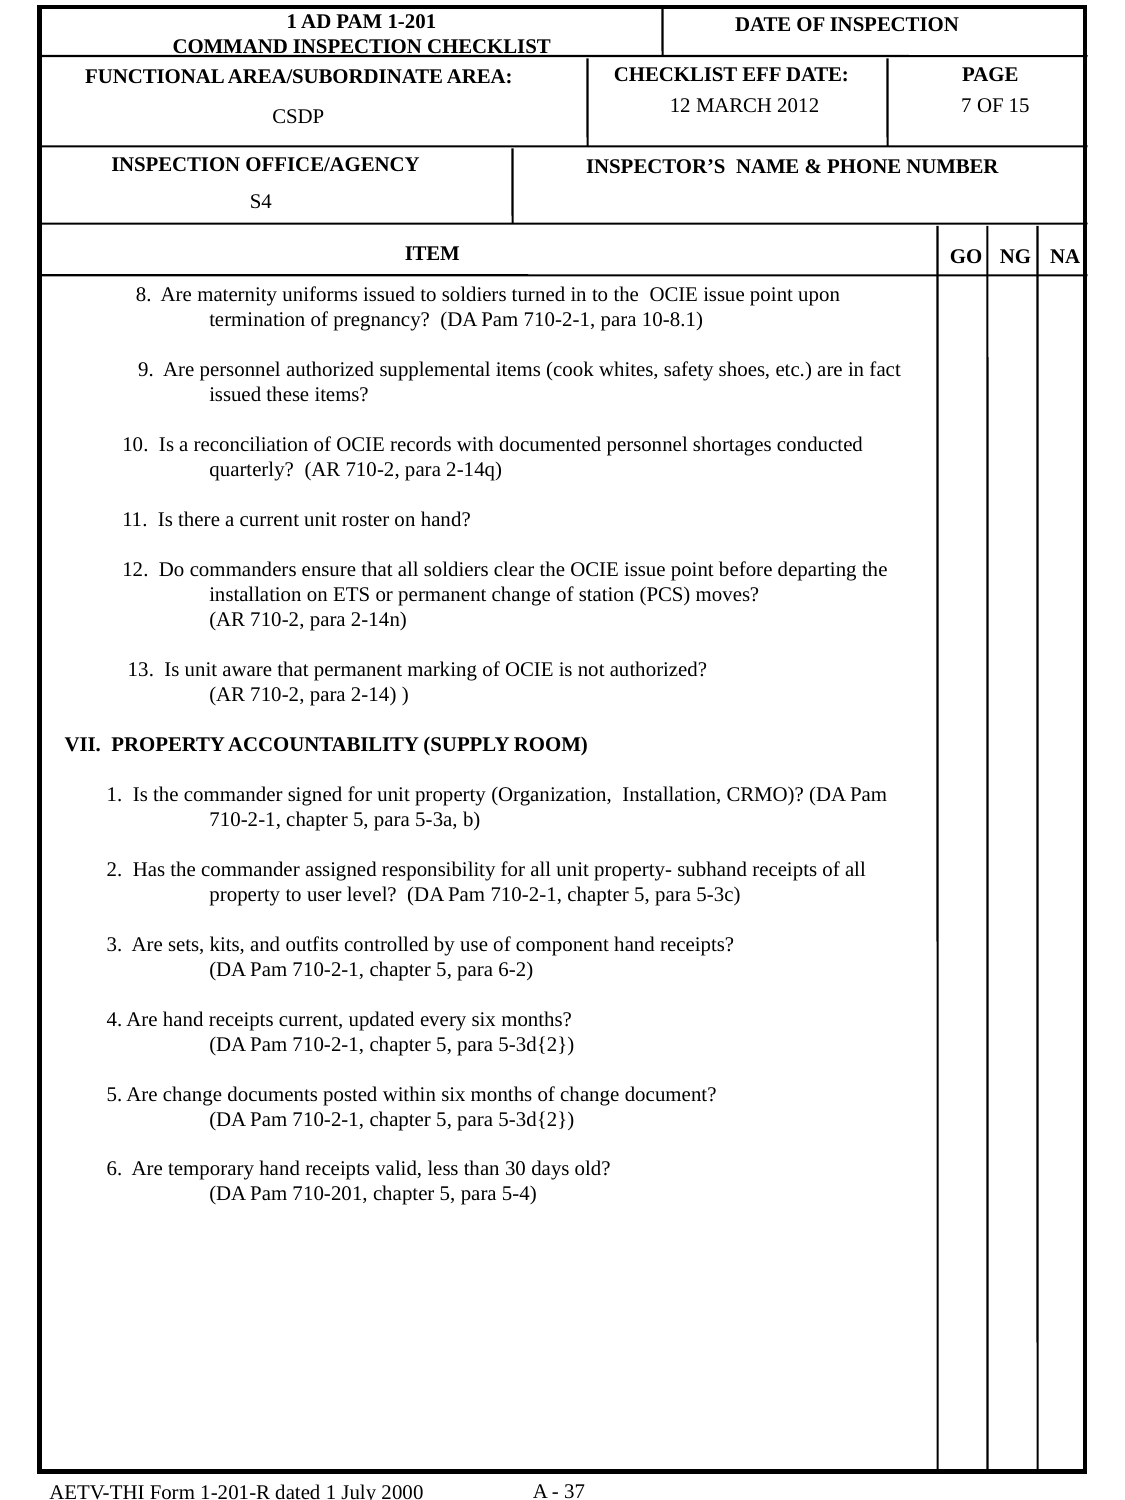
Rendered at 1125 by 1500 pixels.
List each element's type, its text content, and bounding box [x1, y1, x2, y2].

text_box 12 MARCH 2012 [654, 83, 835, 124]
text_box 8. Are maternity uniforms issued to soldiers turned in to the OCIE issue point upon termination of pregnancy? (DA Pam 710-2-1, para 10-8.1) 9. Are personnel authorized supplemental items (cook whites, safety shoes, etc.) are in fact issued these items? 10. Is a reconciliation of OCIE records with documented personnel shortages conducted quarterly? (AR 710-2, para 2-14q) 11. Is there a current unit roster on hand? 12. Do commanders ensure that all soldiers clear the OCIE issue point before departing the installation on ETS or permanent change of station (PCS) moves? (AR 710-2, para 2-14n) 13. Is unit aware that permanent marking of OCIE is not authorized? (AR 710-2, para 2-14) ) VII. PROPERTY ACCOUNTABILITY (SUPPLY ROOM) 1. Is the commander signed for unit property (Organization, Installation, CRMO)? (DA Pam 710-2-1, chapter 5, para 5-3a, b) 2. Has the commander assigned responsibility for all unit property- subhand receipts of all property to user level? (DA Pam 710-2-1, chapter 5, para 5-3c) 3. Are sets, kits, and outfits controlled by use of component hand receipts? (DA Pam 710-2-1, chapter 5, para 6-2) 4. Are hand receipts current, updated every six months? (DA Pam 710-2-1, chapter 5, para 5-3d{2}) 5. Are change documents posted within six months of change document? (DA Pam 710-2-1, chapter 5, para 5-3d{2}) 6. Are temporary hand receipts valid, less than 30 days old? (DA Pam 710-201, chapter 5, para 5-4) [44, 273, 939, 1263]
text_box 7 OF 15 [909, 84, 1072, 125]
text_box CSDP [257, 94, 340, 135]
text_box S4 [234, 180, 288, 221]
